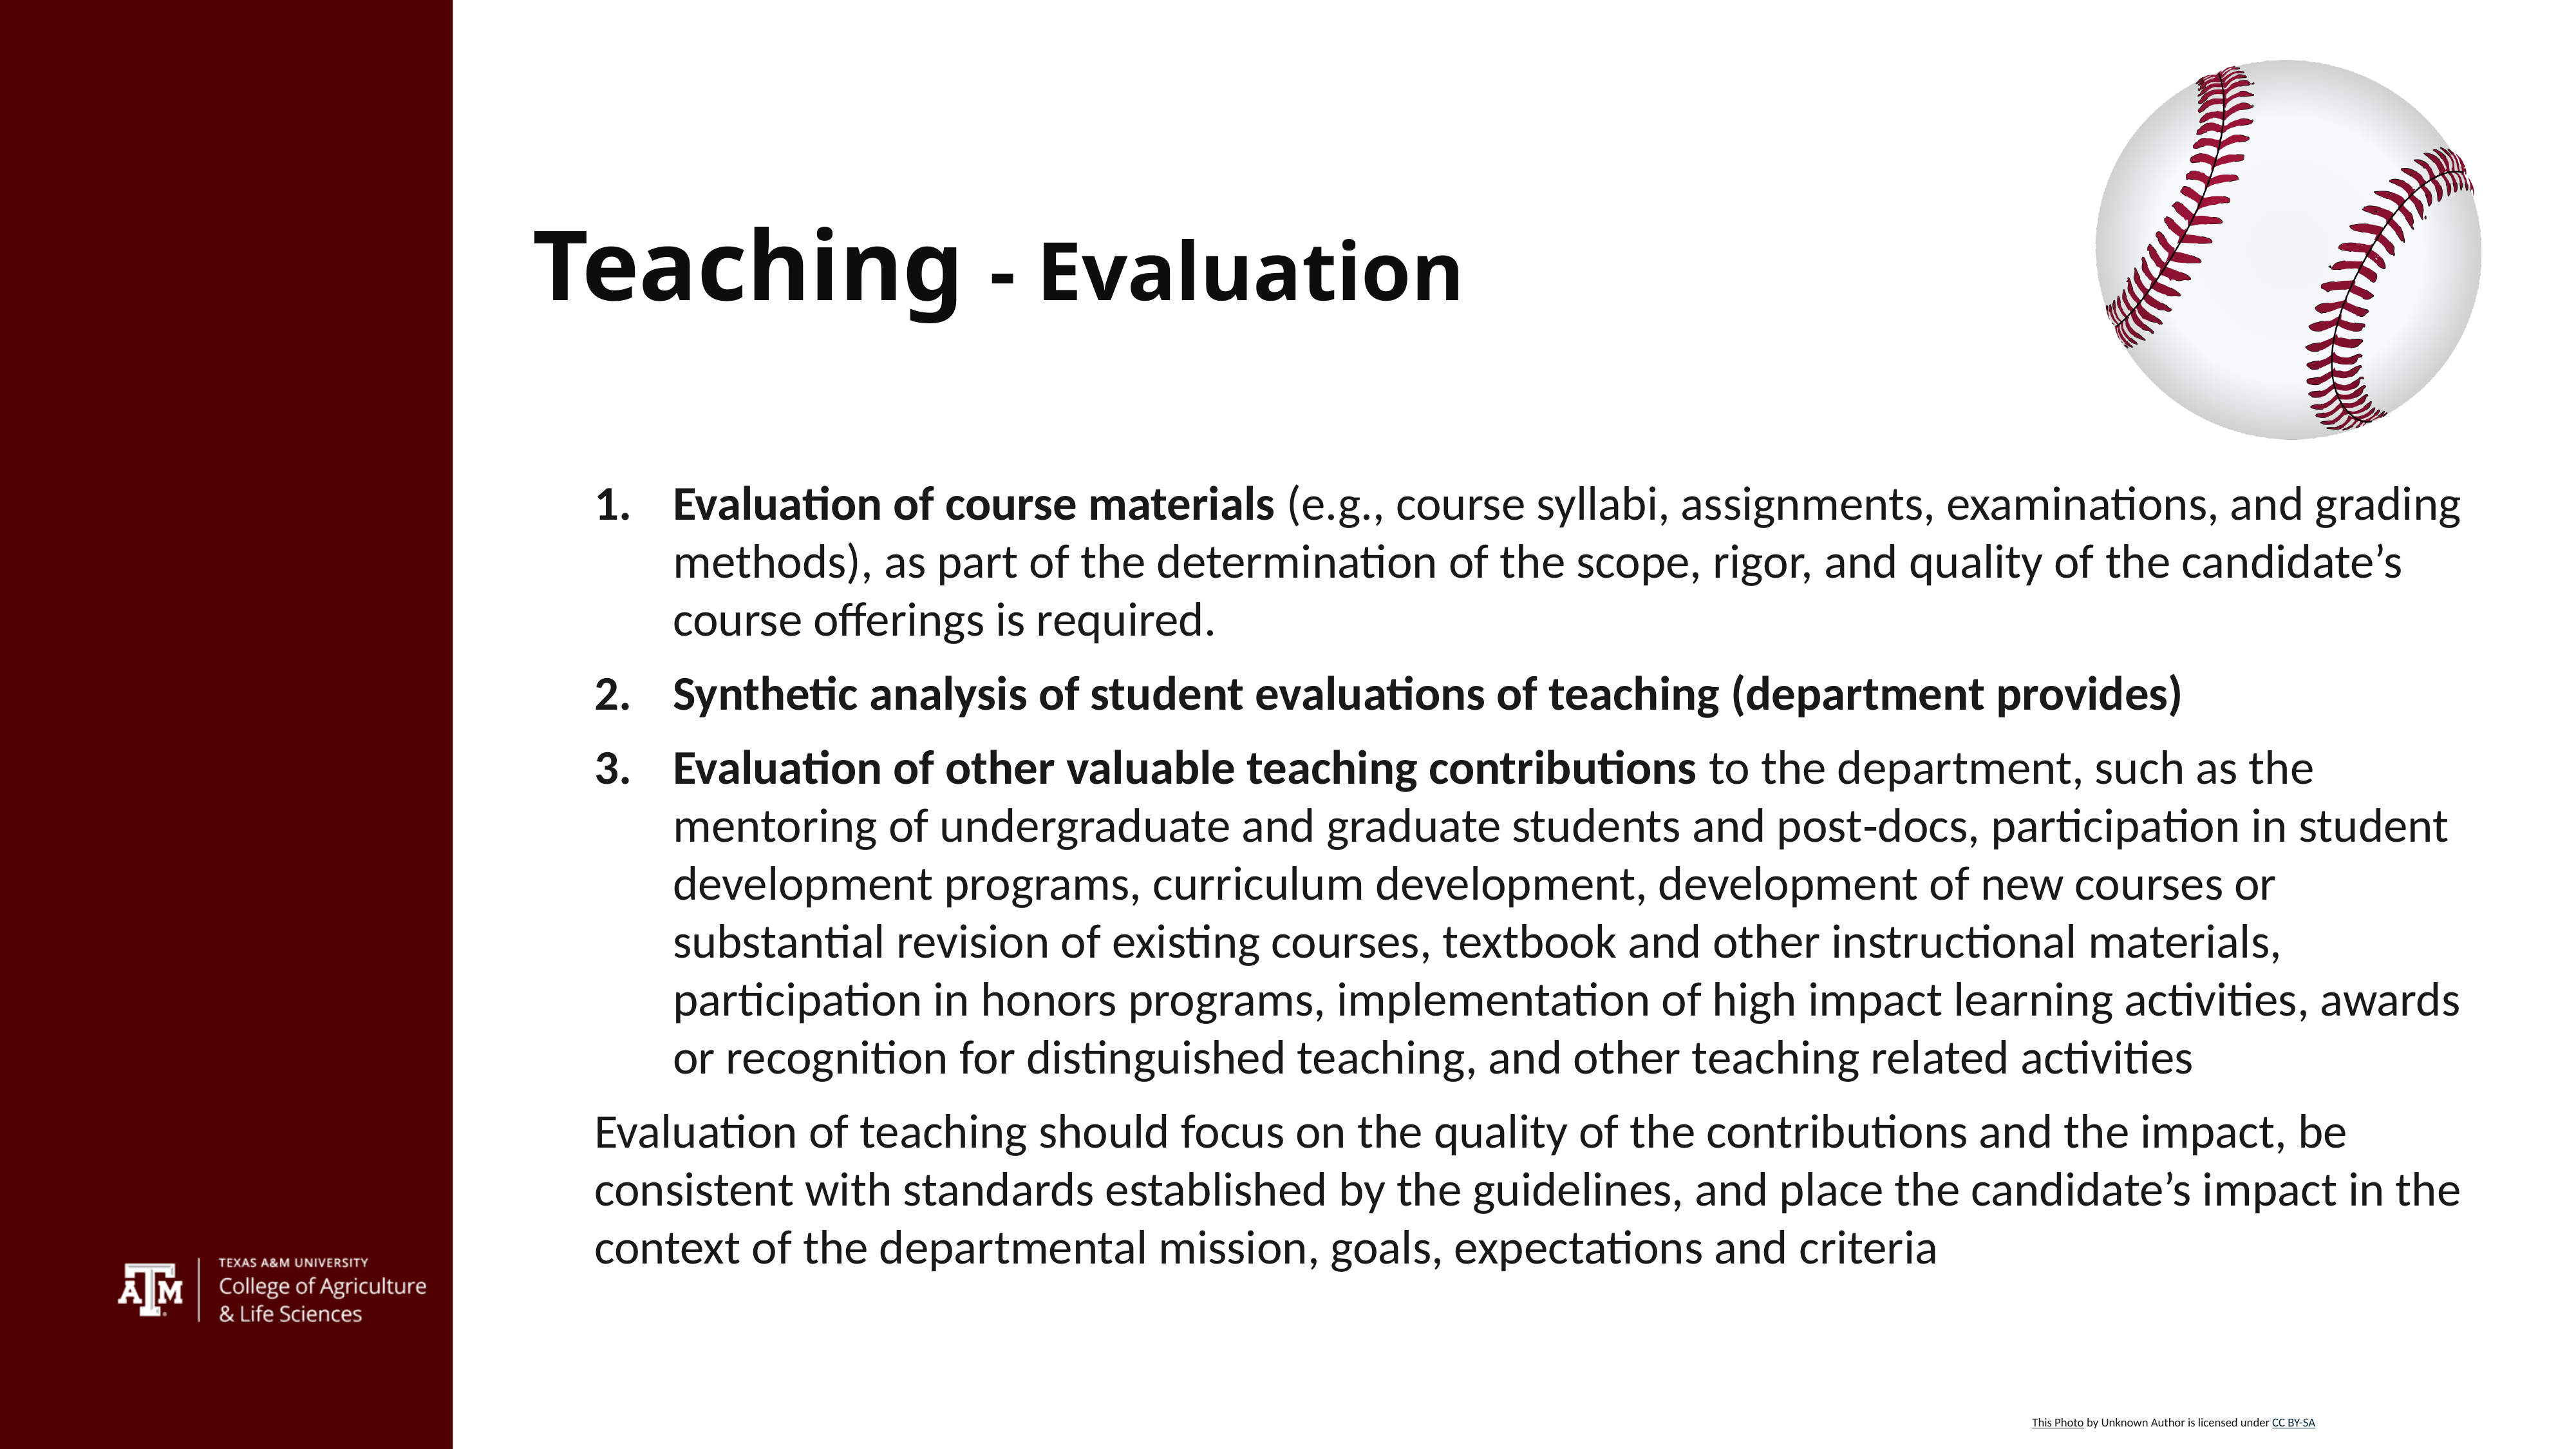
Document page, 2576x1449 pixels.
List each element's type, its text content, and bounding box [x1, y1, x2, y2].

list Evaluation of course materials (e.g., course syllabi, assignments, examinations, and grading methods), as part of the determination of the scope, rigor, and quality of the candidate’s course offerings is required. Synthetic analysis of student evaluations of teaching (department provides) Evaluation of other valuable teaching contributions to the department, such as the mentoring of undergraduate and graduate students and post‐docs, participation in student development programs, curriculum development, development of new courses or substantial revision of existing courses, textbook and other instructional materials, participation in honors programs, implementation of high impact learning activities, awards or recognition for distinguished teaching, and other teaching related activities Evaluation of teaching should focus on the quality of the contributions and the impact, be consistent with standards established by the guidelines, and place the candidate’s impact in the context of the departmental mission, goals, expectations and criteria [520, 467, 2490, 1220]
text_box This Photo by Unknown Author is licensed under CC BY-SA [2022, 1410, 2458, 1434]
picture [108, 1237, 453, 1343]
title Teaching - Evaluation [523, 17, 1763, 325]
picture [2087, 48, 2490, 451]
